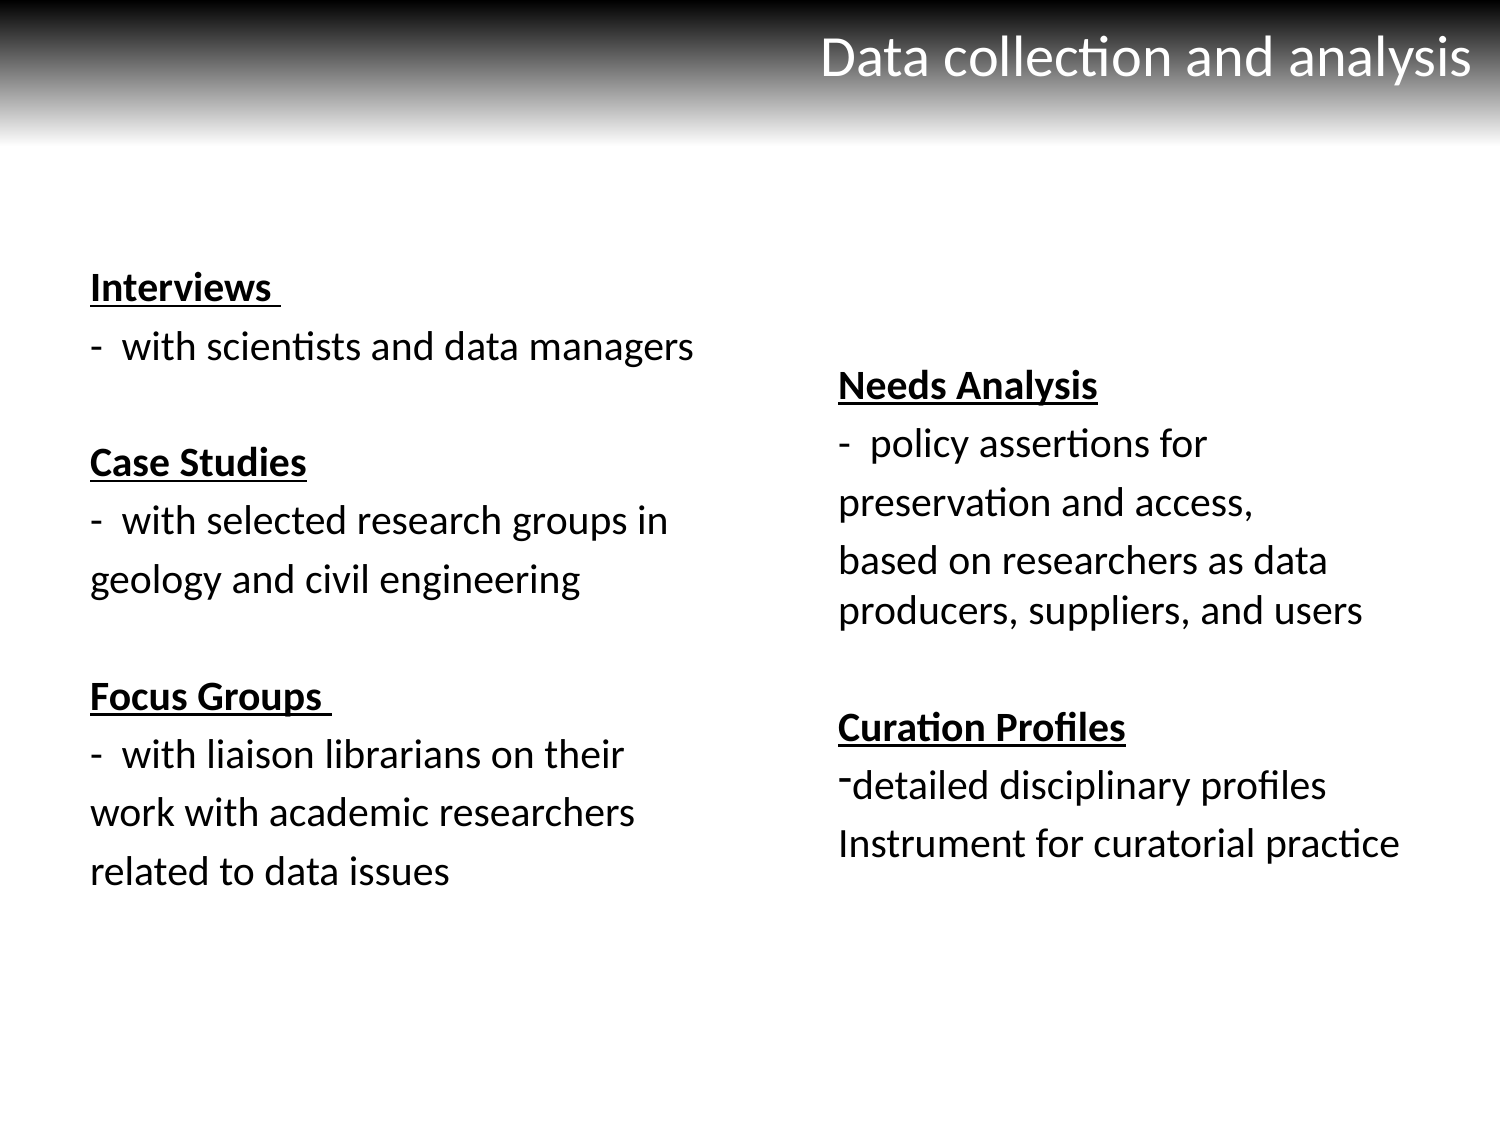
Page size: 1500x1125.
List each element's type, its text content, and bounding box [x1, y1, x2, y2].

list Interviews - with scientists and data managers Case Studies - with selected research groups in geology and civil engineering Focus Groups - with liaison librarians on their work with academic researchers related to data issues [75, 262, 775, 1025]
title Data collection and analysis [137, 0, 1488, 110]
text_box Needs Analysis - policy assertions for preservation and access, based on researchers as data producers, suppliers, and users Curation Profiles detailed disciplinary profiles Instrument for curatorial practice [823, 350, 1450, 874]
